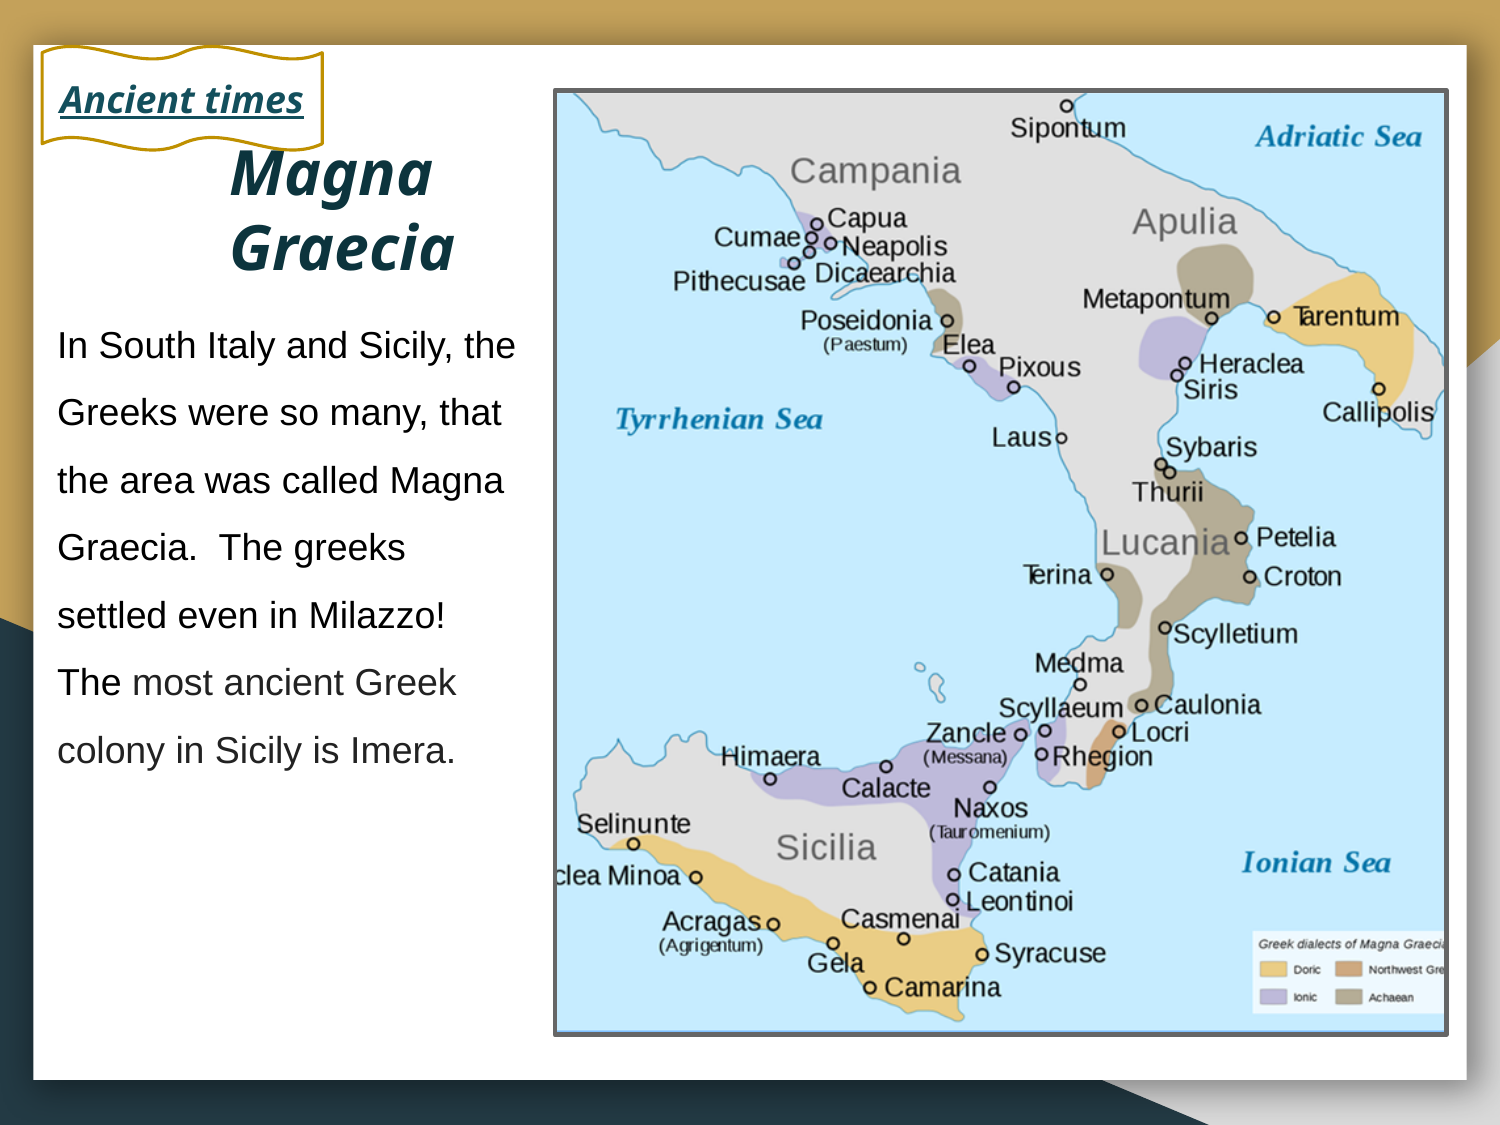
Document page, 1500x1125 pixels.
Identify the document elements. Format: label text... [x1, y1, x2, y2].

picture [556, 92, 1445, 1033]
list In South Italy and Sicily, the Greeks were so many, that the area was called Magna Graecia. The greeks settled even in Milazzo! Τhe most ancient Greek colony in Sicily is Imera. [42, 283, 537, 1069]
title Magna Graecia [214, 118, 537, 283]
text_box Ancient times [42, 46, 323, 151]
